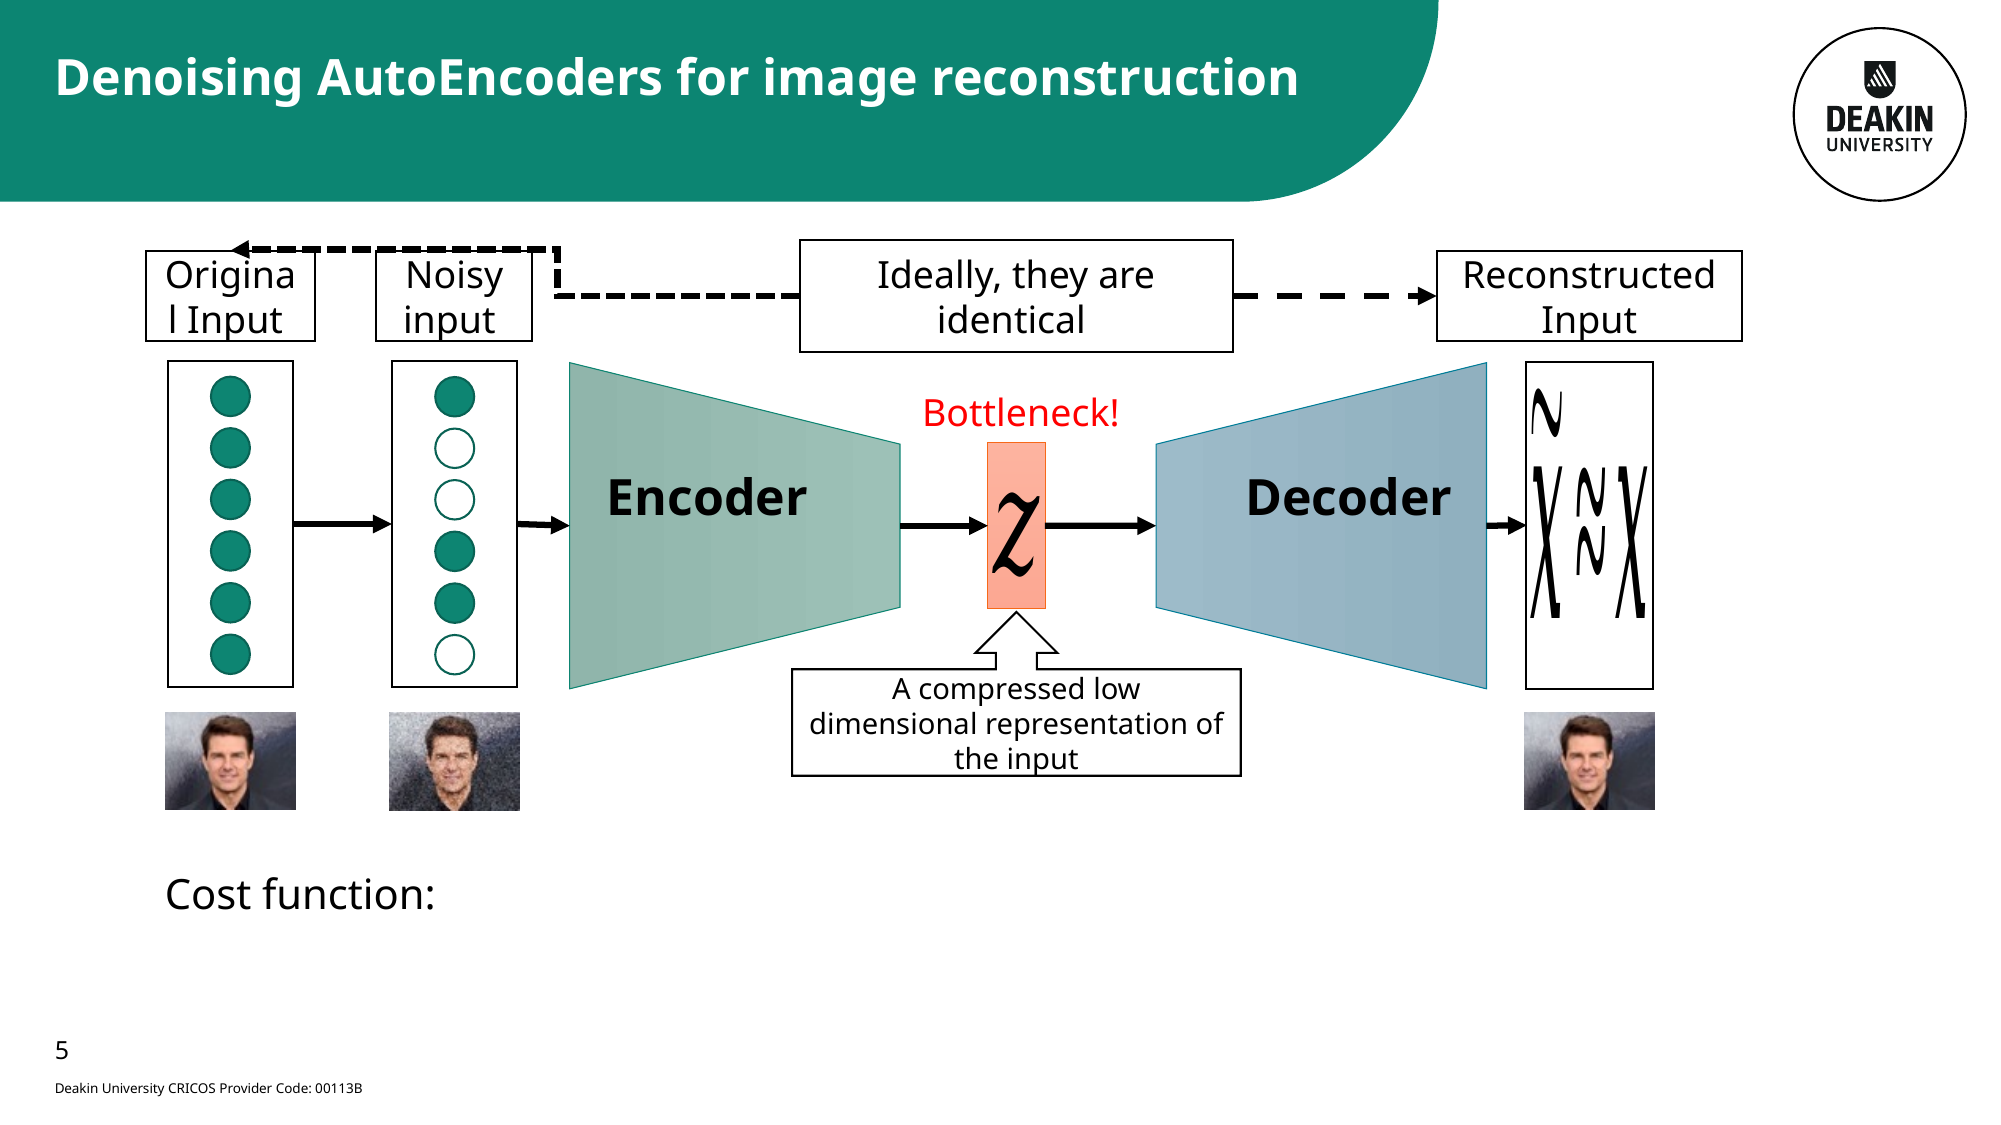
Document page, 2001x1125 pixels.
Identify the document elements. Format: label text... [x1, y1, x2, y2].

footer Deakin University CRICOS Provider Code: 00113B [39, 1072, 1127, 1107]
text_box [434, 427, 476, 470]
text_box [209, 427, 251, 469]
text_box [209, 530, 251, 572]
text_box [434, 530, 476, 573]
text_box Bottleneck! [907, 381, 1135, 442]
text_box [209, 375, 251, 418]
picture [165, 712, 296, 811]
text_box [434, 582, 476, 624]
text_box [434, 375, 476, 418]
slide_number 5 [39, 1031, 135, 1072]
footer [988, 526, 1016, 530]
text_box [434, 633, 476, 676]
text_box [209, 582, 251, 624]
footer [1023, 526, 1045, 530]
text_box A compressed low dimensional representation of the input [791, 610, 1242, 777]
text_box [209, 633, 251, 676]
text_box Reconstructed Input [1436, 250, 1743, 342]
text_box [167, 360, 294, 688]
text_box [230, 250, 800, 297]
picture [389, 712, 520, 811]
title Denoising AutoEncoders for image reconstruction [39, 44, 1439, 202]
text_box [434, 479, 476, 521]
picture [1524, 712, 1655, 811]
text_box [209, 478, 251, 521]
text_box [391, 360, 518, 688]
